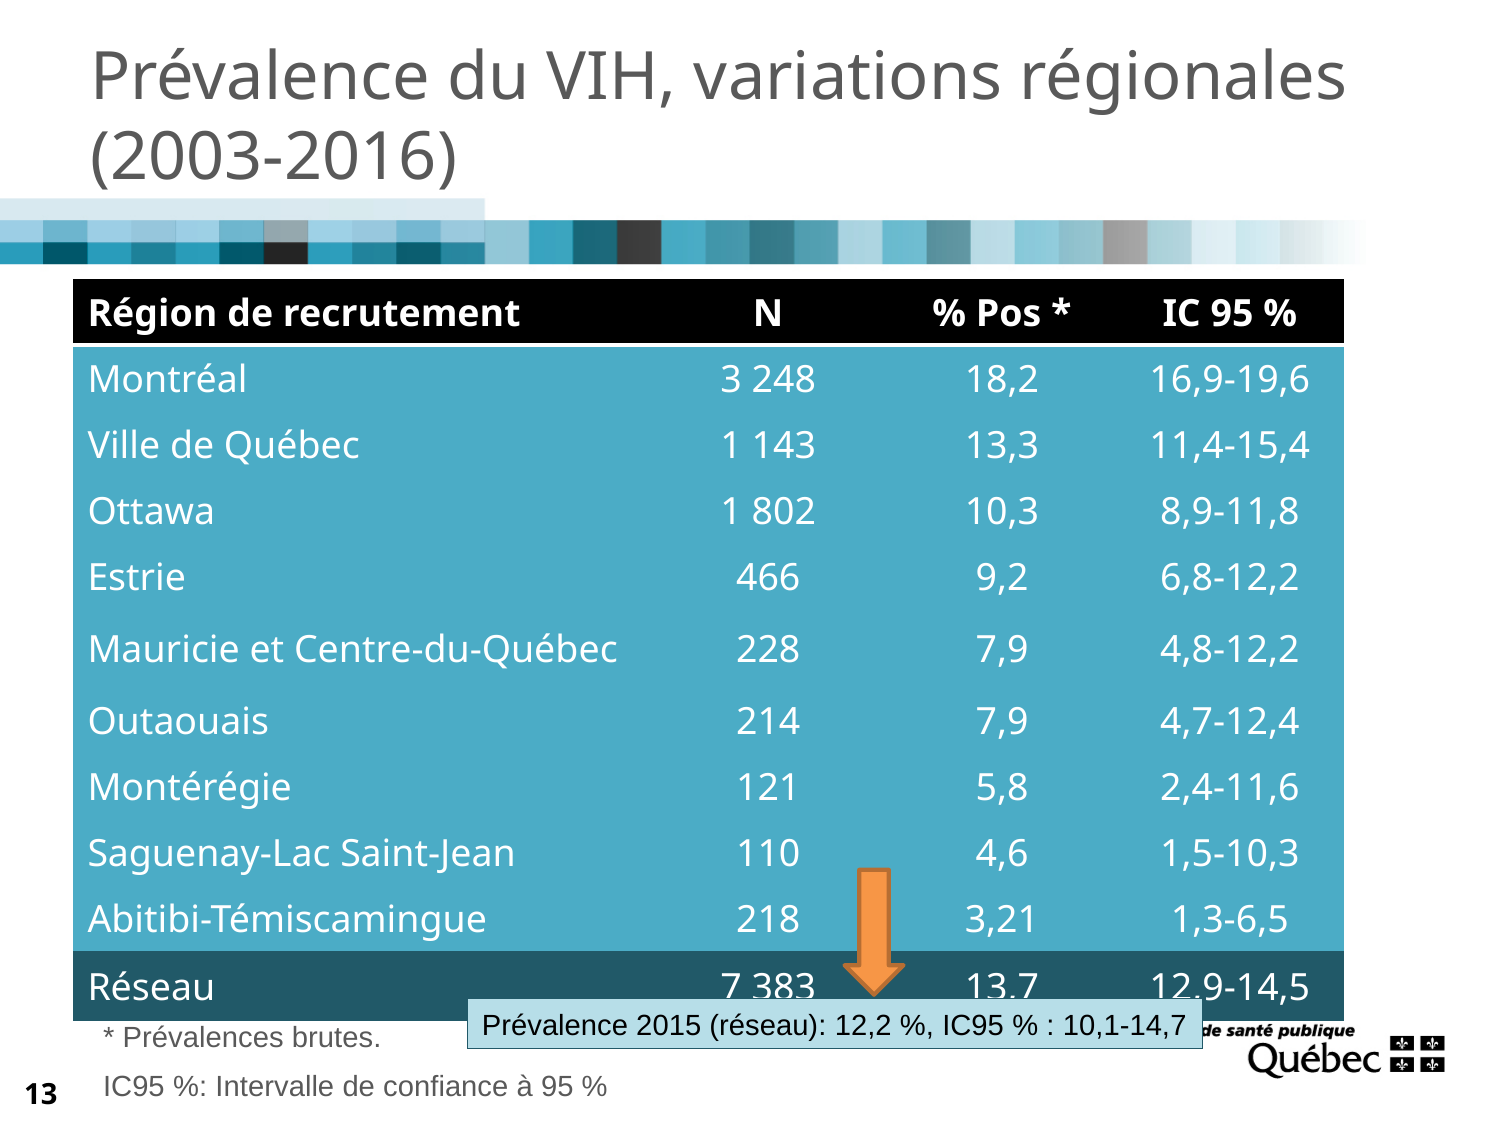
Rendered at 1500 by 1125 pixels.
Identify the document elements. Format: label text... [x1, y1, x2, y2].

text_box [842, 867, 906, 997]
table_cell 18,2 [888, 347, 1116, 411]
title Prévalence du VIH, variations régionales (2003-2016) [75, 19, 1425, 207]
table_cell Mauricie et Centre-du-Québec [73, 609, 648, 687]
table_cell Estrie [73, 543, 648, 609]
table_cell Montérégie [73, 753, 648, 819]
table_cell 5,8 [888, 753, 1116, 819]
text_box Prévalence 2015 (réseau): 12,2 %, IC95 % : 10,1-14,7 [467, 998, 1203, 1049]
table_cell 228 [648, 609, 888, 687]
table_cell 13,3 [888, 411, 1116, 477]
table_cell 2,4-11,6 [1116, 753, 1344, 819]
table_cell 7 383 [648, 951, 888, 998]
table_cell 121 [648, 753, 888, 819]
table_cell Saguenay-Lac Saint-Jean [73, 819, 648, 885]
picture [0, 0, 1500, 1125]
table_cell 7,9 [888, 609, 1116, 687]
table_cell 1 802 [648, 477, 888, 543]
table_header Région de recrutement [73, 279, 648, 343]
table_cell Ottawa [73, 477, 648, 543]
table_cell 16,9-19,6 [1116, 347, 1344, 411]
table_header IC 95 % [1116, 279, 1344, 343]
table_cell 13,7 [888, 951, 1116, 998]
table_header N [648, 279, 888, 343]
table_cell 6,8-12,2 [1116, 543, 1344, 609]
table_cell 1,3-6,5 [1116, 885, 1344, 951]
table_cell Réseau [73, 951, 648, 1021]
table_cell 9,2 [888, 543, 1116, 609]
table_cell 4,6 [888, 819, 1116, 885]
table_cell 3,21 [891, 885, 1116, 951]
table_cell 218 [648, 885, 857, 951]
table_cell 1 143 [648, 411, 888, 477]
table_cell 3 248 [648, 347, 888, 411]
table_cell Ville de Québec [73, 411, 648, 477]
table_cell 214 [648, 687, 888, 753]
slide_number 13 [0, 1065, 73, 1125]
table_cell 4,8-12,2 [1116, 609, 1344, 687]
table_cell 1,5-10,3 [1116, 819, 1344, 885]
table_cell 7,9 [888, 687, 1116, 753]
table_cell Montréal [73, 347, 648, 411]
table_cell 11,4-15,4 [1116, 411, 1344, 477]
table_cell Outaouais [73, 687, 648, 753]
table_header % Pos * [888, 279, 1116, 343]
table_cell 8,9-11,8 [1116, 477, 1344, 543]
table_cell 466 [648, 543, 888, 609]
table_cell Abitibi-Témiscamingue [73, 885, 648, 951]
table_cell 12,9-14,5 [1116, 951, 1344, 1021]
table_cell 10,3 [888, 477, 1116, 543]
table_cell 110 [648, 819, 888, 885]
table_cell 4,7-12,4 [1116, 687, 1344, 753]
text_box * Prévalences brutes. IC95 %: Intervalle de confiance à 95 % [88, 1010, 1190, 1110]
